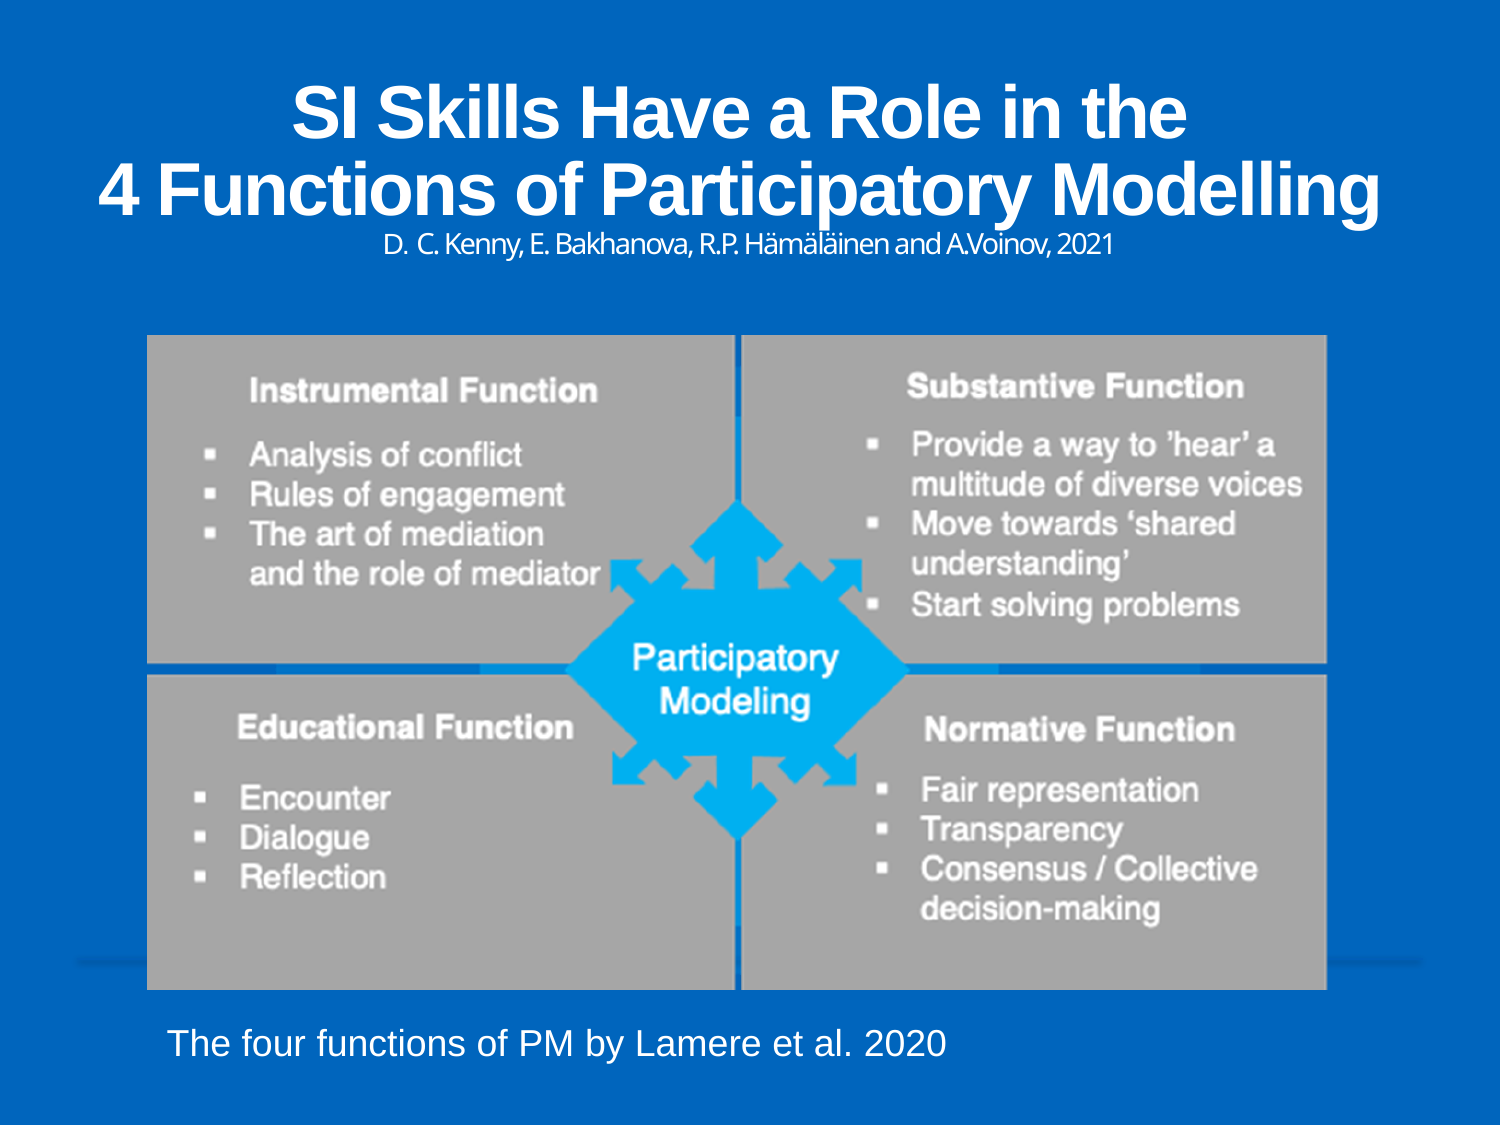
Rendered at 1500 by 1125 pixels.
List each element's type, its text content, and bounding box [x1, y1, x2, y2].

title SI Skills Have a Role in the 4 Functions of Participatory Modelling D. C. Kenny, E. Bakhanova, R.P. Hämäläinen and A.Voinov, 2021 [41, 77, 1459, 274]
text_box The four functions of PM by Lamere et al. 2020 [151, 1011, 963, 1072]
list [147, 335, 1335, 990]
